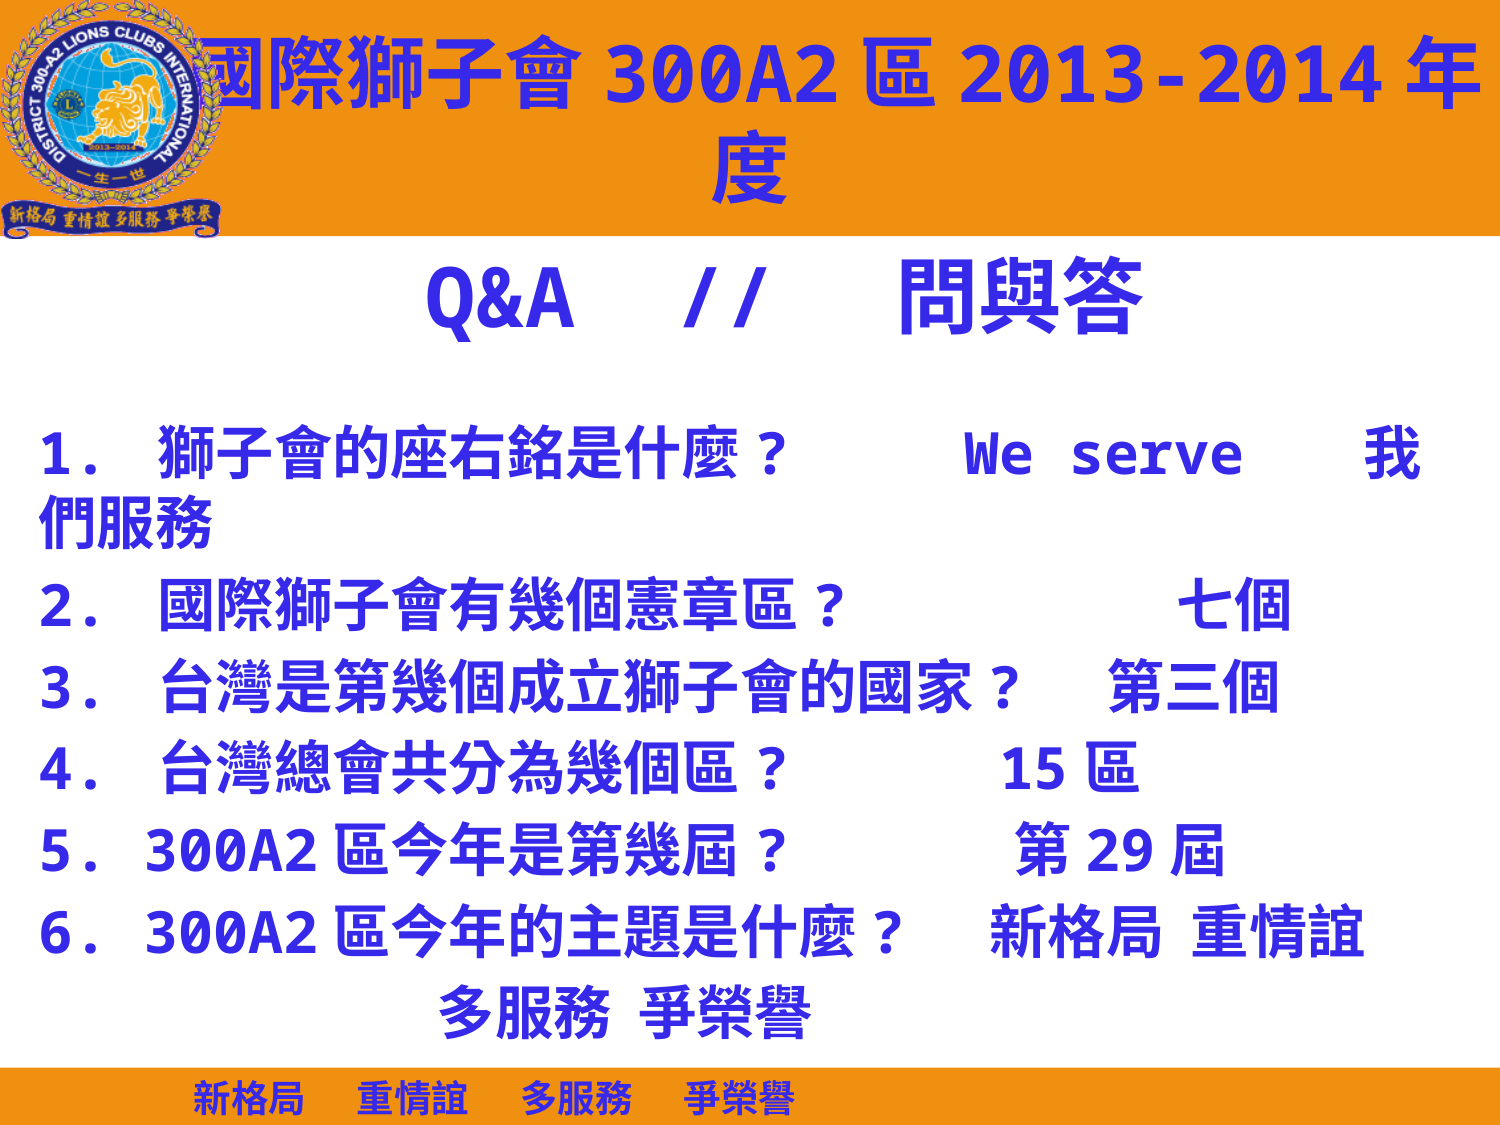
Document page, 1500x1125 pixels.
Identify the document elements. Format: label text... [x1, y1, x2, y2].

picture [0, 0, 223, 239]
text_box Q&A // 問與答 [182, 236, 1388, 374]
text_box 1. 獅子會的座右銘是什麼? We serve 我們服務 2. 國際獅子會有幾個憲章區? 七個 3. 台灣是第幾個成立獅子會的國家? 第三個 4. 台灣總會共分為幾個區? 15區 5. 300A2區今年是第幾屆? 第29屆 6. 300A2區今年的主題是什麼? 新格局 重情誼 多服務 爭榮譽 [23, 408, 1471, 1047]
text_box 新格局 重情誼 多服務 爭榮譽 [0, 1067, 1500, 1125]
text_box 國際獅子會300A2區2013-2014年度 [224, 0, 1500, 237]
